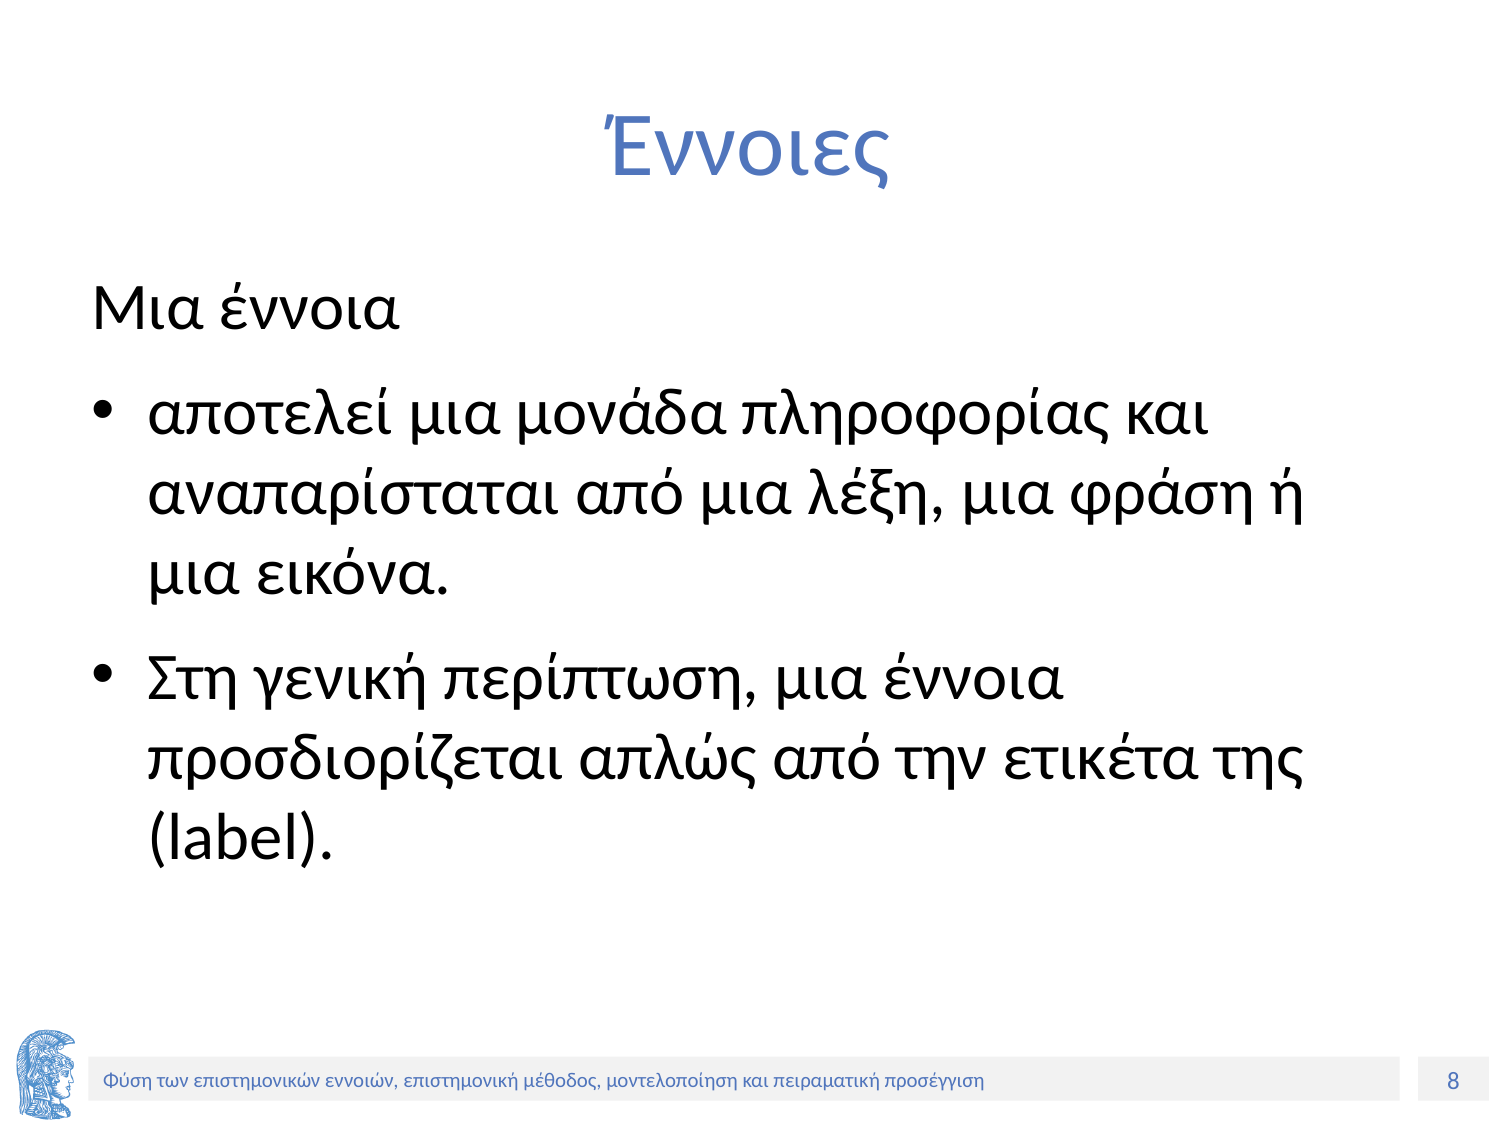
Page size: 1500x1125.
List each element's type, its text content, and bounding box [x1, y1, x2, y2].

title Έννοιες [75, 45, 1425, 233]
list Μια έννοια αποτελεί μια μονάδα πληροφορίας και αναπαρίσταται από μια λέξη, μια φράση ή μια εικόνα. Στη γενική περίπτωση, μια έννοια προσδιορίζεται απλώς από την ετικέτα της (label). [76, 255, 1427, 998]
picture [9, 1026, 81, 1120]
